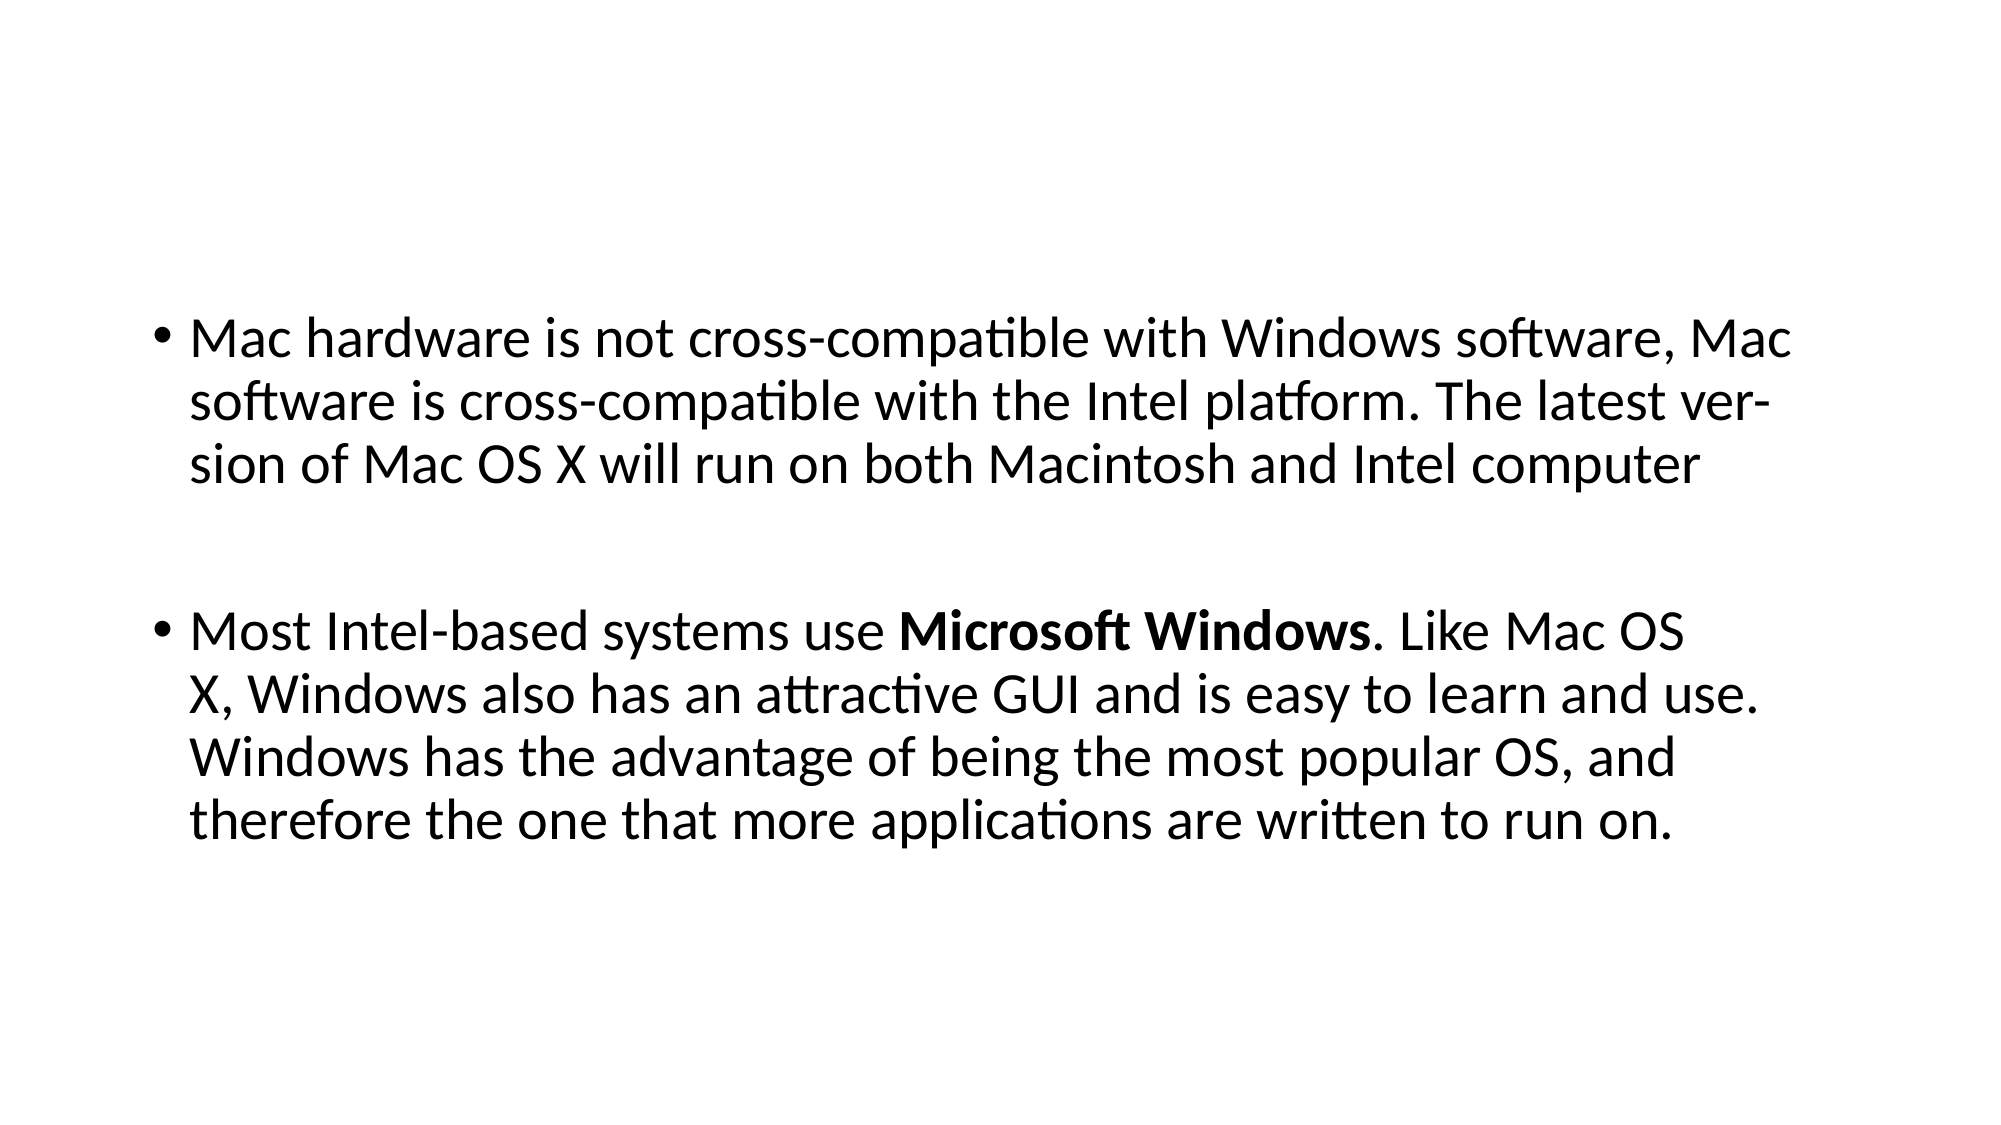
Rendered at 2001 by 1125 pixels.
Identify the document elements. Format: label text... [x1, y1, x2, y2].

list Mac hardware is not cross-compatible with Windows software, Mac software is cross-compatible with the Intel platform. The latest ver- sion of Mac OS X will run on both Macintosh and Intel computer Most Intel-based systems use Microsoft Windows. Like Mac OS X, Windows also has an attractive GUI and is easy to learn and use. Windows has the advantage of being the most popular OS, and therefore the one that more applications are written to run on. [137, 299, 1863, 1014]
